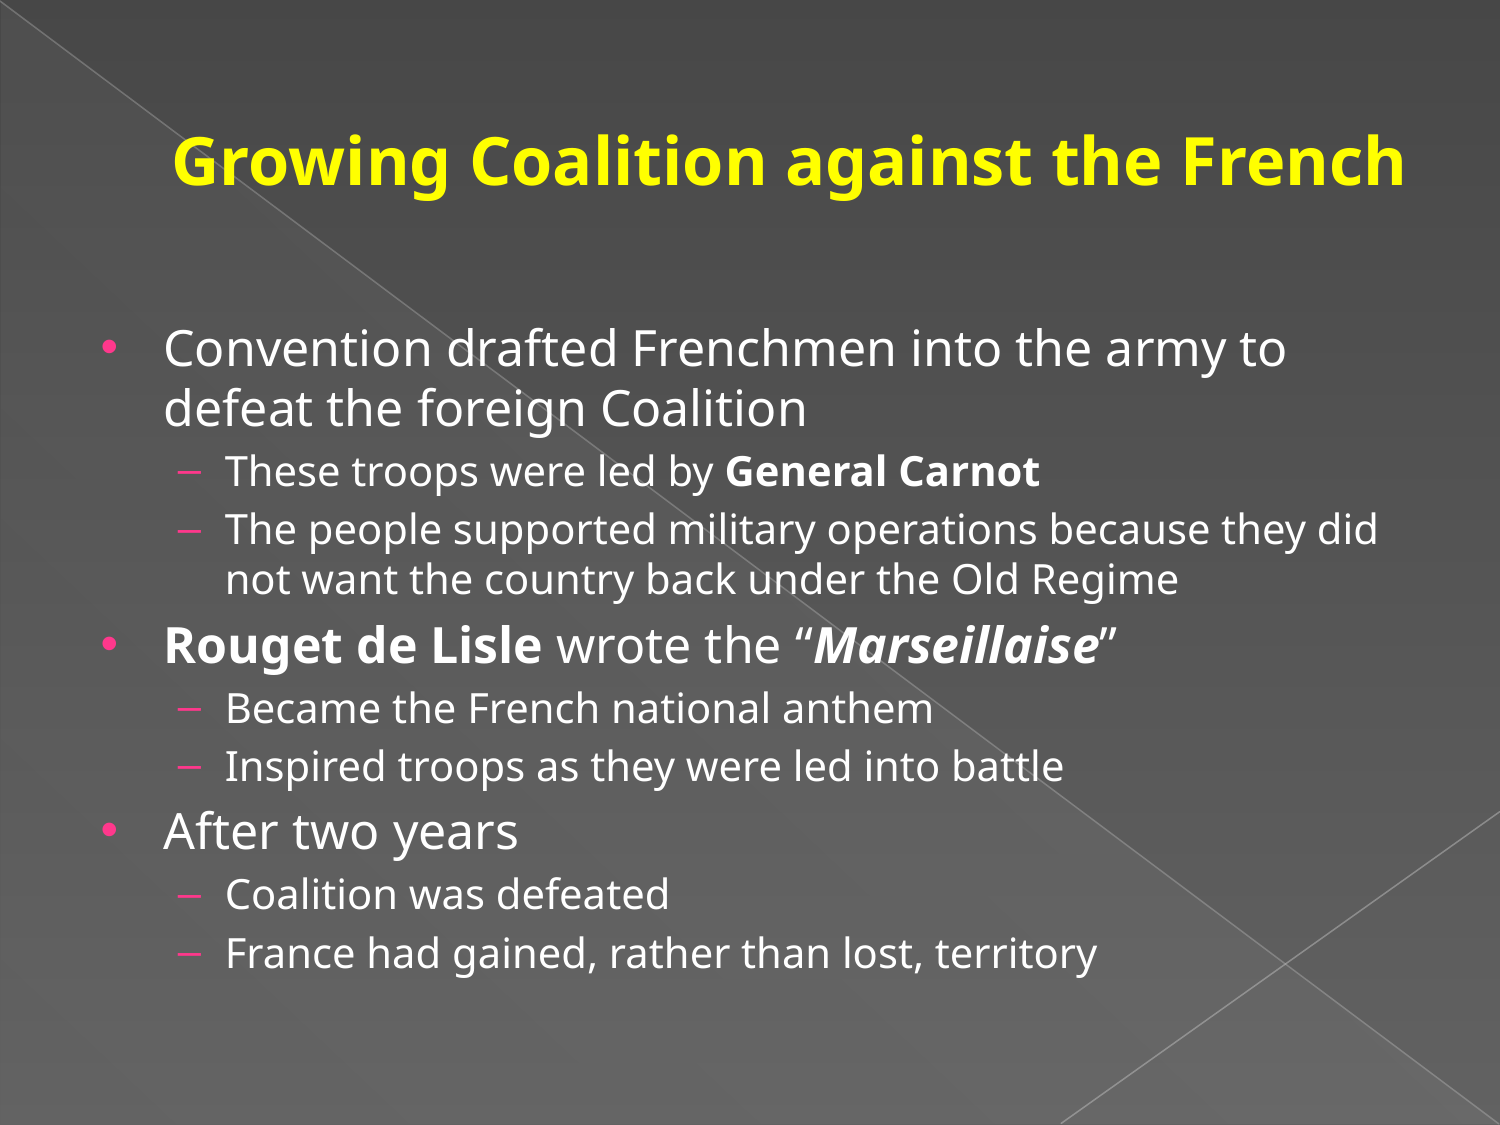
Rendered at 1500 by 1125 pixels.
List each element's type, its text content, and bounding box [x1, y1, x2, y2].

title Growing Coalition against the French [75, 43, 1425, 274]
list Convention drafted Frenchmen into the army to defeat the foreign Coalition These troops were led by General Carnot The people supported military operations because they did not want the country back under the Old Regime Rouget de Lisle wrote the “Marseillaise” Became the French national anthem Inspired troops as they were led into battle After two years Coalition was defeated France had gained, rather than lost, territory [75, 308, 1425, 1059]
